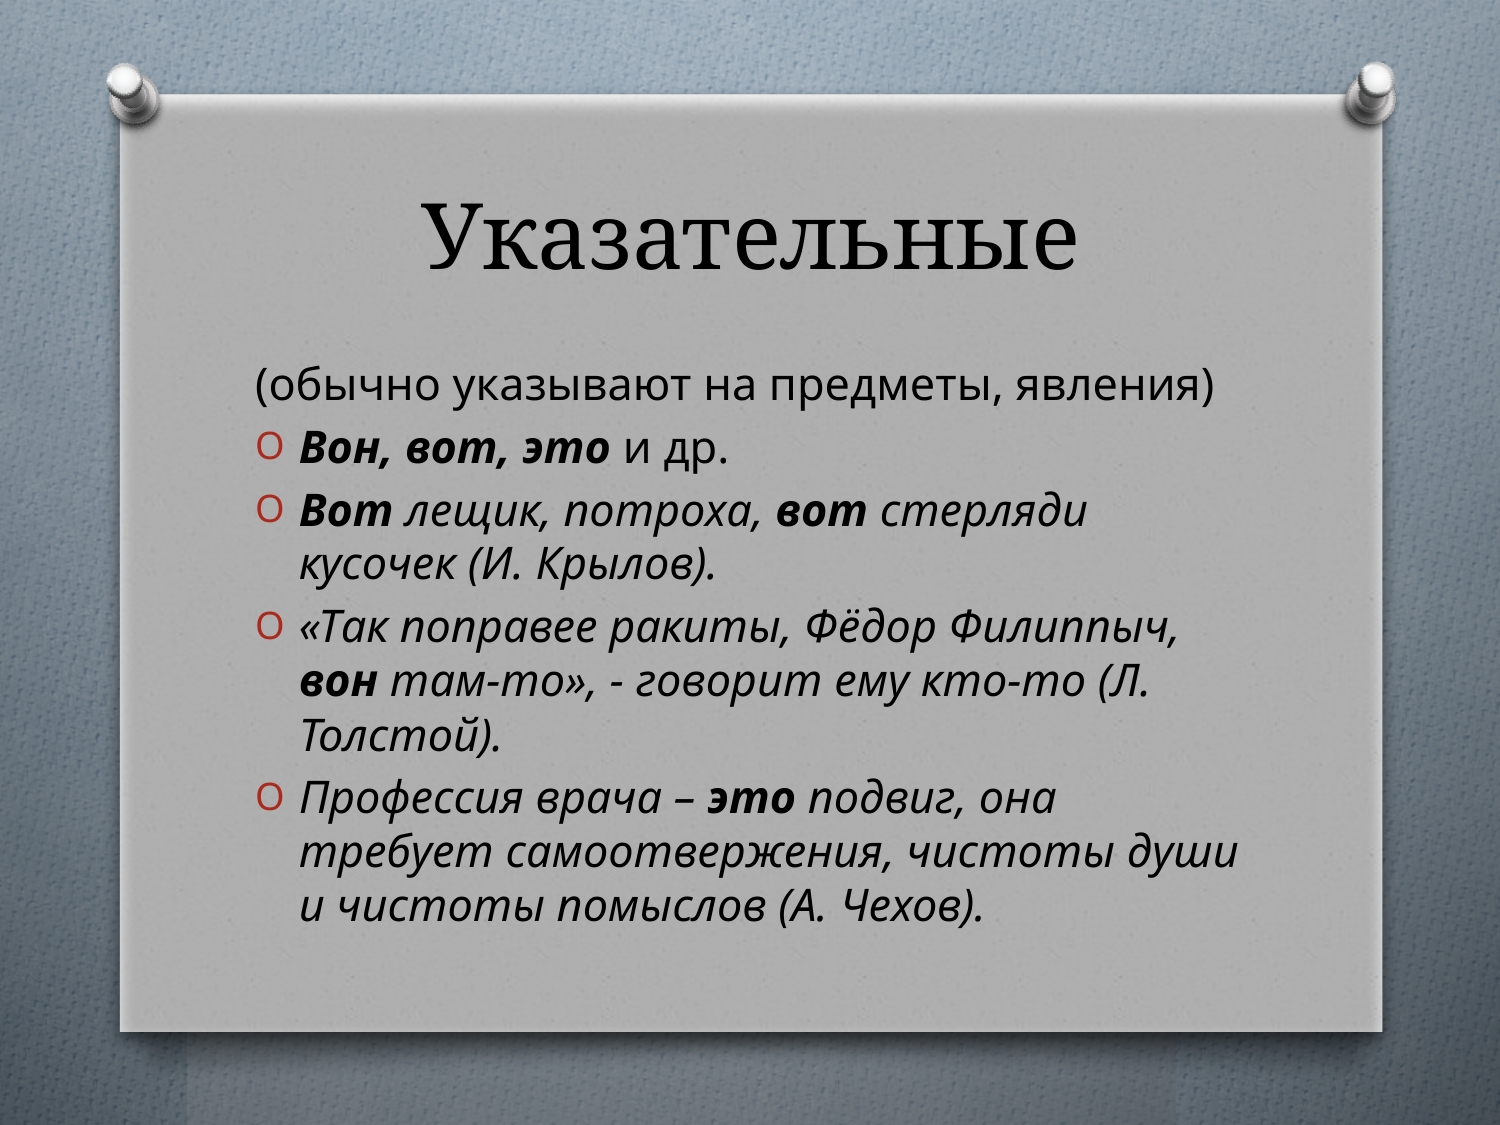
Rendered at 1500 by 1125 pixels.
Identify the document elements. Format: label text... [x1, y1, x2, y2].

list (обычно указывают на предметы, явления) Вон, вот, это и др. Вот лещик, потроха, вот стерляди кусочек (И. Крылов). «Так поправее ракиты, Фёдор Филиппыч, вон там-то», - говорит ему кто-то (Л. Толстой). Профессия врача – это подвиг, она требует самоотвержения, чистоты души и чистоты помыслов (А. Чехов). [240, 347, 1257, 939]
picture [75, 29, 198, 153]
title Указательные [179, 134, 1323, 332]
picture [1317, 35, 1439, 156]
